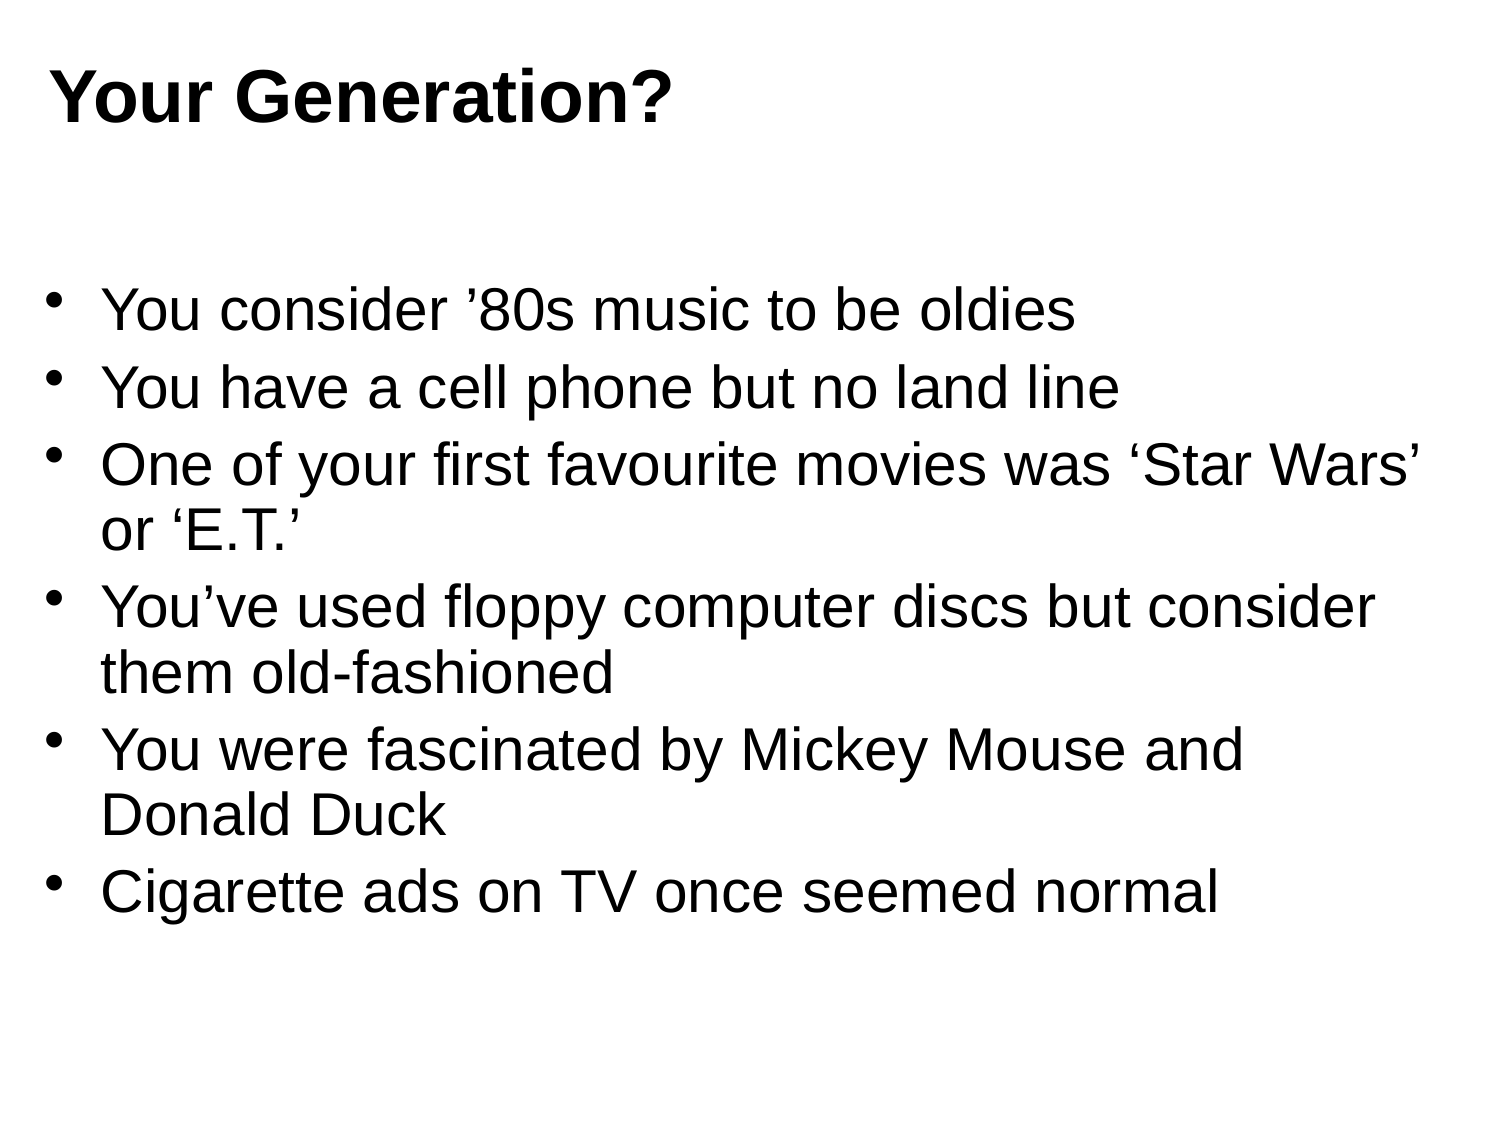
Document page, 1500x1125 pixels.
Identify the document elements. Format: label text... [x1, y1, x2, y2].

title Your Generation? [33, 22, 1239, 162]
list You consider ’80s music to be oldies You have a cell phone but no land line One of your first favourite movies was ‘Star Wars’ or ‘E.T.’ You’ve used floppy computer discs but consider them old-fashioned You were fascinated by Mickey Mouse and Donald Duck Cigarette ads on TV once seemed normal [28, 270, 1471, 995]
